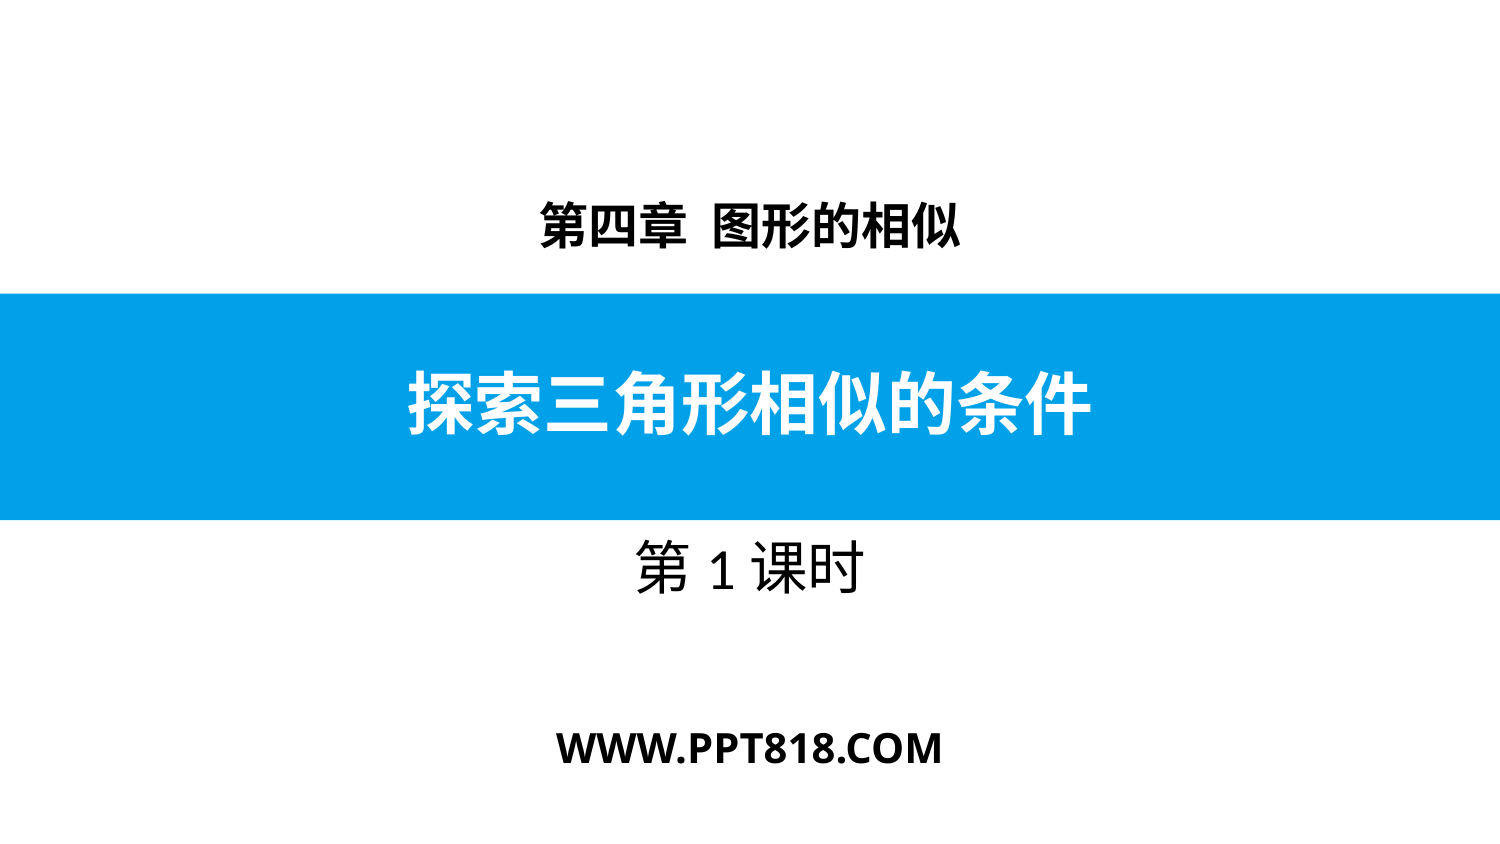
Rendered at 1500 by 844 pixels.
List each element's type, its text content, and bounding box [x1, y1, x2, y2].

text_box WWW.PPT818.COM [0, 709, 1500, 780]
title 探索三角形相似的条件 [0, 293, 1500, 521]
text_box 第1课时 [0, 523, 1500, 609]
text_box 第四章 图形的相似 [0, 166, 1500, 291]
